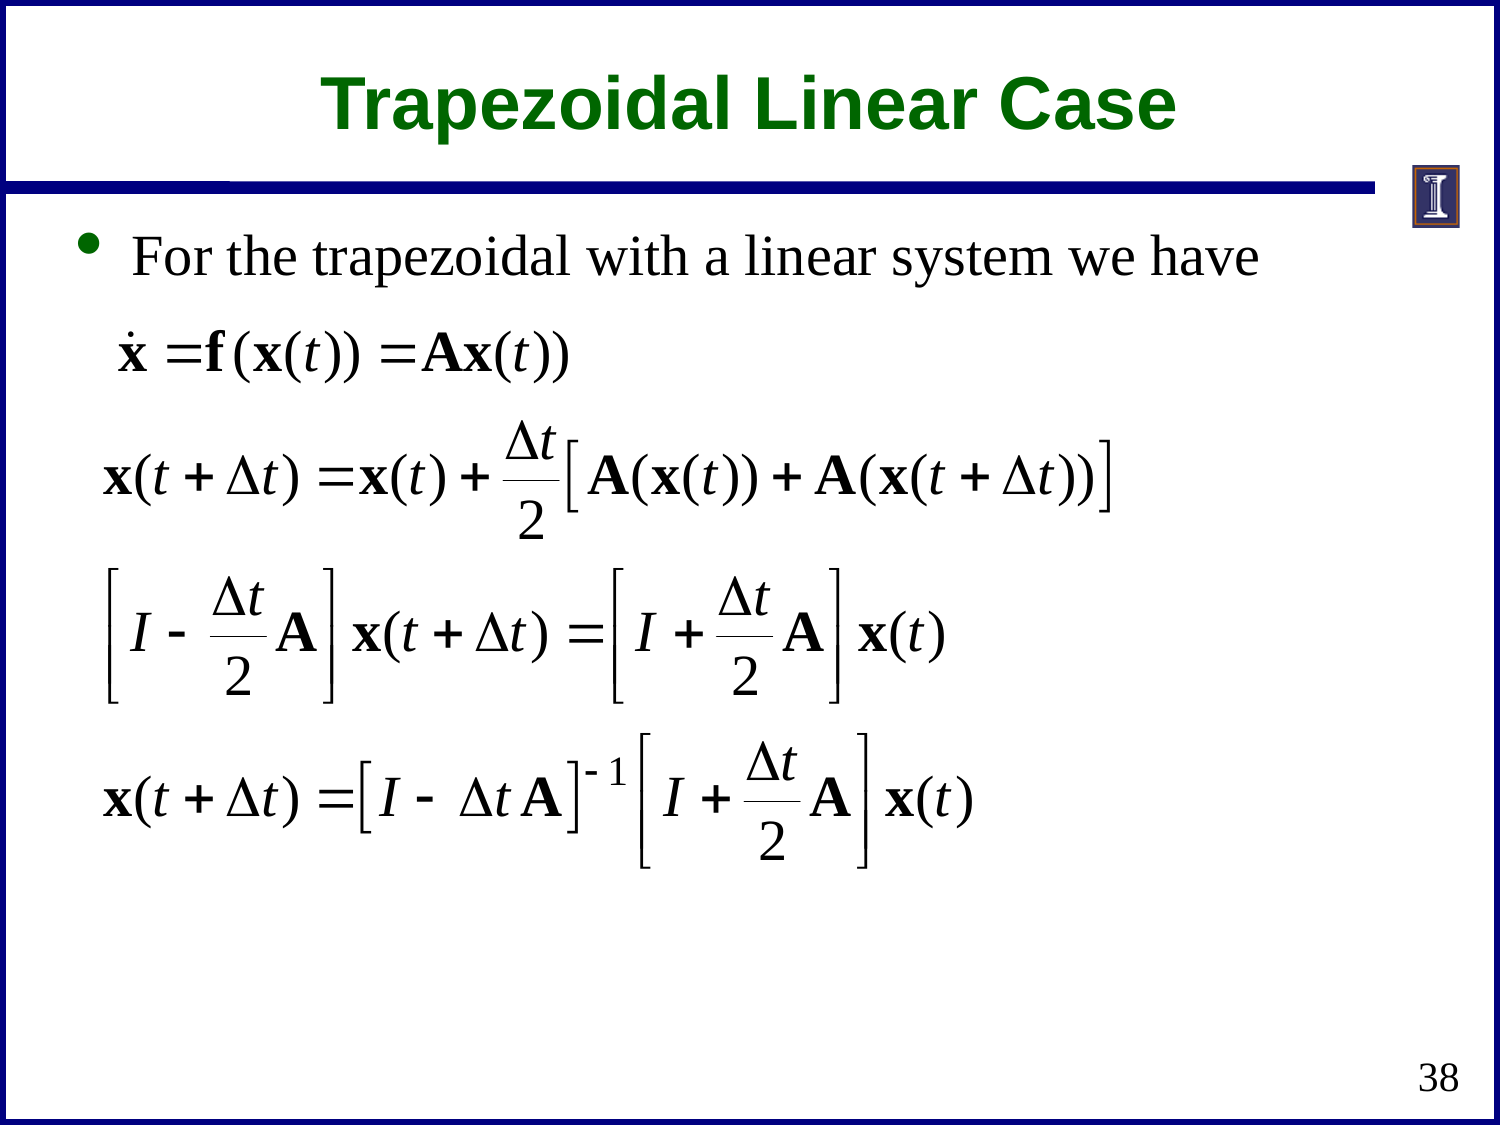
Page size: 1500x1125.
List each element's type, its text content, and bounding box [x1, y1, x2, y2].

title Trapezoidal Linear Case [112, 37, 1388, 163]
list For the trapezoidal with a linear system we have [60, 210, 1461, 363]
slide_number 38 [1162, 1037, 1476, 1113]
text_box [99, 324, 1119, 876]
picture [1412, 165, 1460, 210]
